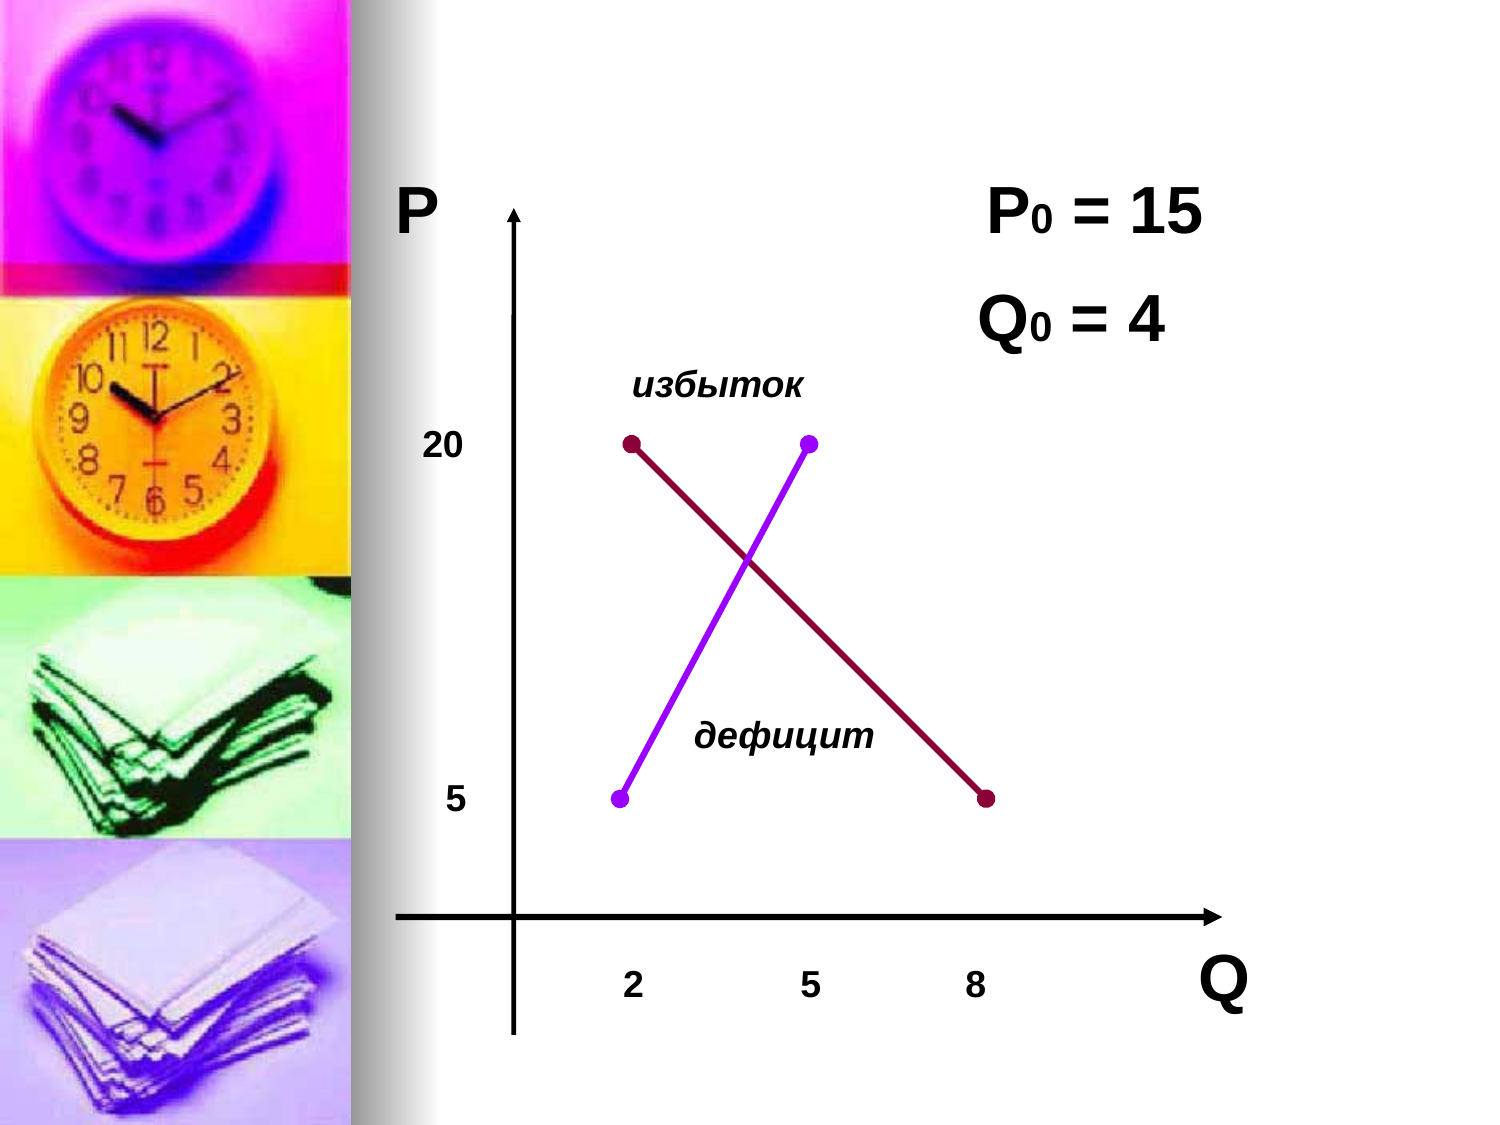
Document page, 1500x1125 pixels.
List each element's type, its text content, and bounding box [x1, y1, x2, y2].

text_box 5 [785, 952, 837, 1012]
text_box [613, 438, 816, 806]
text_box Р0 = 15 [971, 159, 1219, 254]
text_box 5 [430, 766, 491, 827]
text_box Р [380, 159, 455, 254]
text_box 20 [407, 412, 524, 472]
text_box [748, 560, 993, 805]
text_box Q0 = 4 [962, 267, 1181, 362]
text_box 2 [608, 952, 680, 1012]
text_box [514, 910, 1223, 924]
text_box Q [1183, 927, 1266, 1022]
text_box дефицит [679, 704, 890, 764]
text_box [507, 208, 521, 412]
text_box 8 [950, 952, 1023, 1012]
text_box [625, 438, 747, 560]
text_box избыток [617, 353, 819, 413]
picture [0, 0, 351, 1125]
